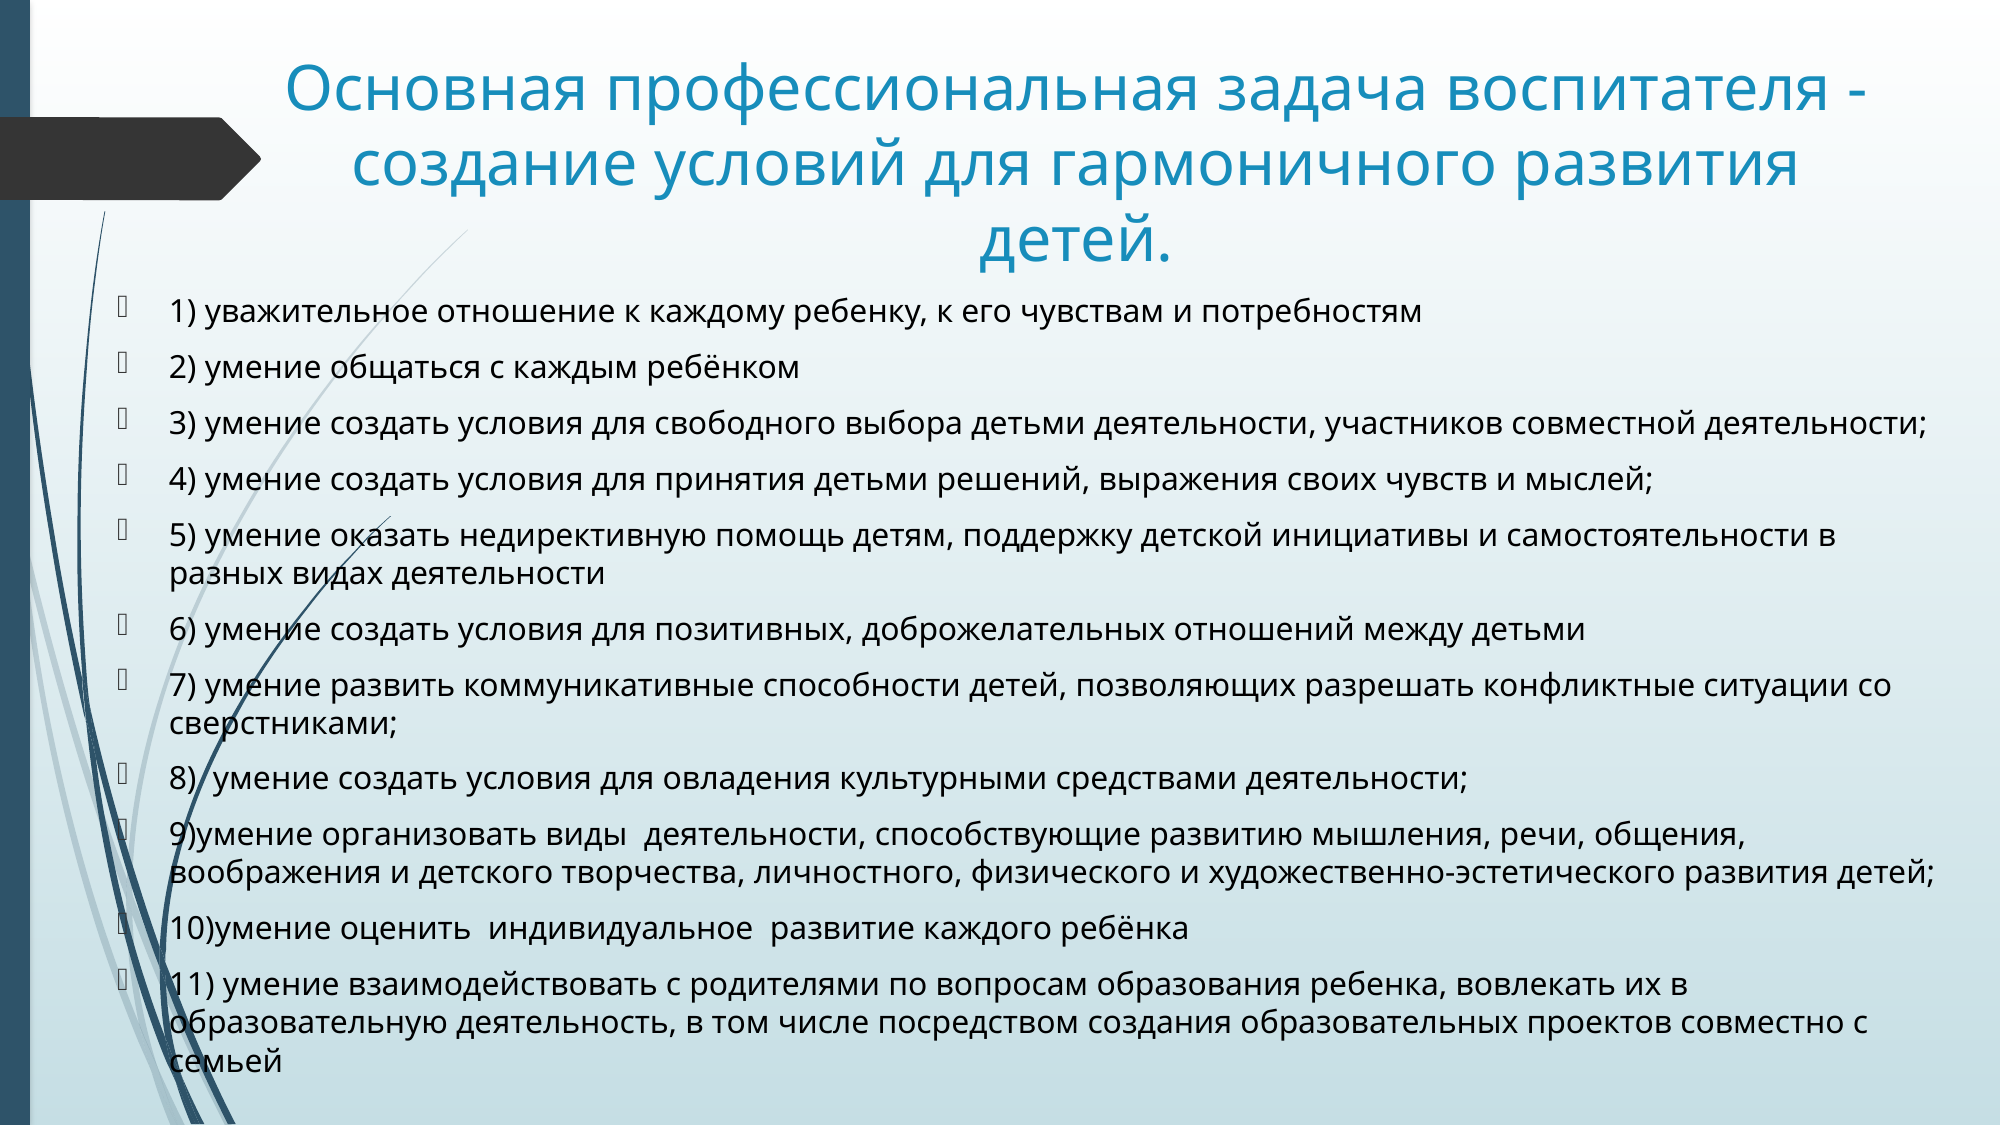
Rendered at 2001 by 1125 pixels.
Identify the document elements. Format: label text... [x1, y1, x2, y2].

title Основная профессиональная задача воспитателя - создание условий для гармоничного развития детей. [266, 39, 1888, 283]
list 1) уважительное отношение к каждому ребенку, к его чувствам и потребностям 2) умение общаться с каждым ребёнком 3) умение создать условия для свободного выбора детьми деятельности, участников совместной деятельности; 4) умение создать условия для принятия детьми решений, выражения своих чувств и мыслей; 5) умение оказать недирективную помощь детям, поддержку детской инициативы и самостоятельности в разных видах деятельности 6) умение создать условия для позитивных, доброжелательных отношений между детьми 7) умение развить коммуникативные способности детей, позволяющих разрешать конфликтные ситуации со сверстниками; 8) умение создать условия для овладения культурными средствами деятельности; 9)умение организовать виды деятельности, способствующие развитию мышления, речи, общения, воображения и детского творчества, личностного, физического и художественно-эстетического развития детей; 10)умение оценить индивидуальное развитие каждого ребёнка 11) умение взаимодействовать с родителями по вопросам образования ребенка, вовлекать их в образовательную деятельность, в том числе посредством создания образовательных проектов совместно с семьей [102, 283, 1963, 1125]
